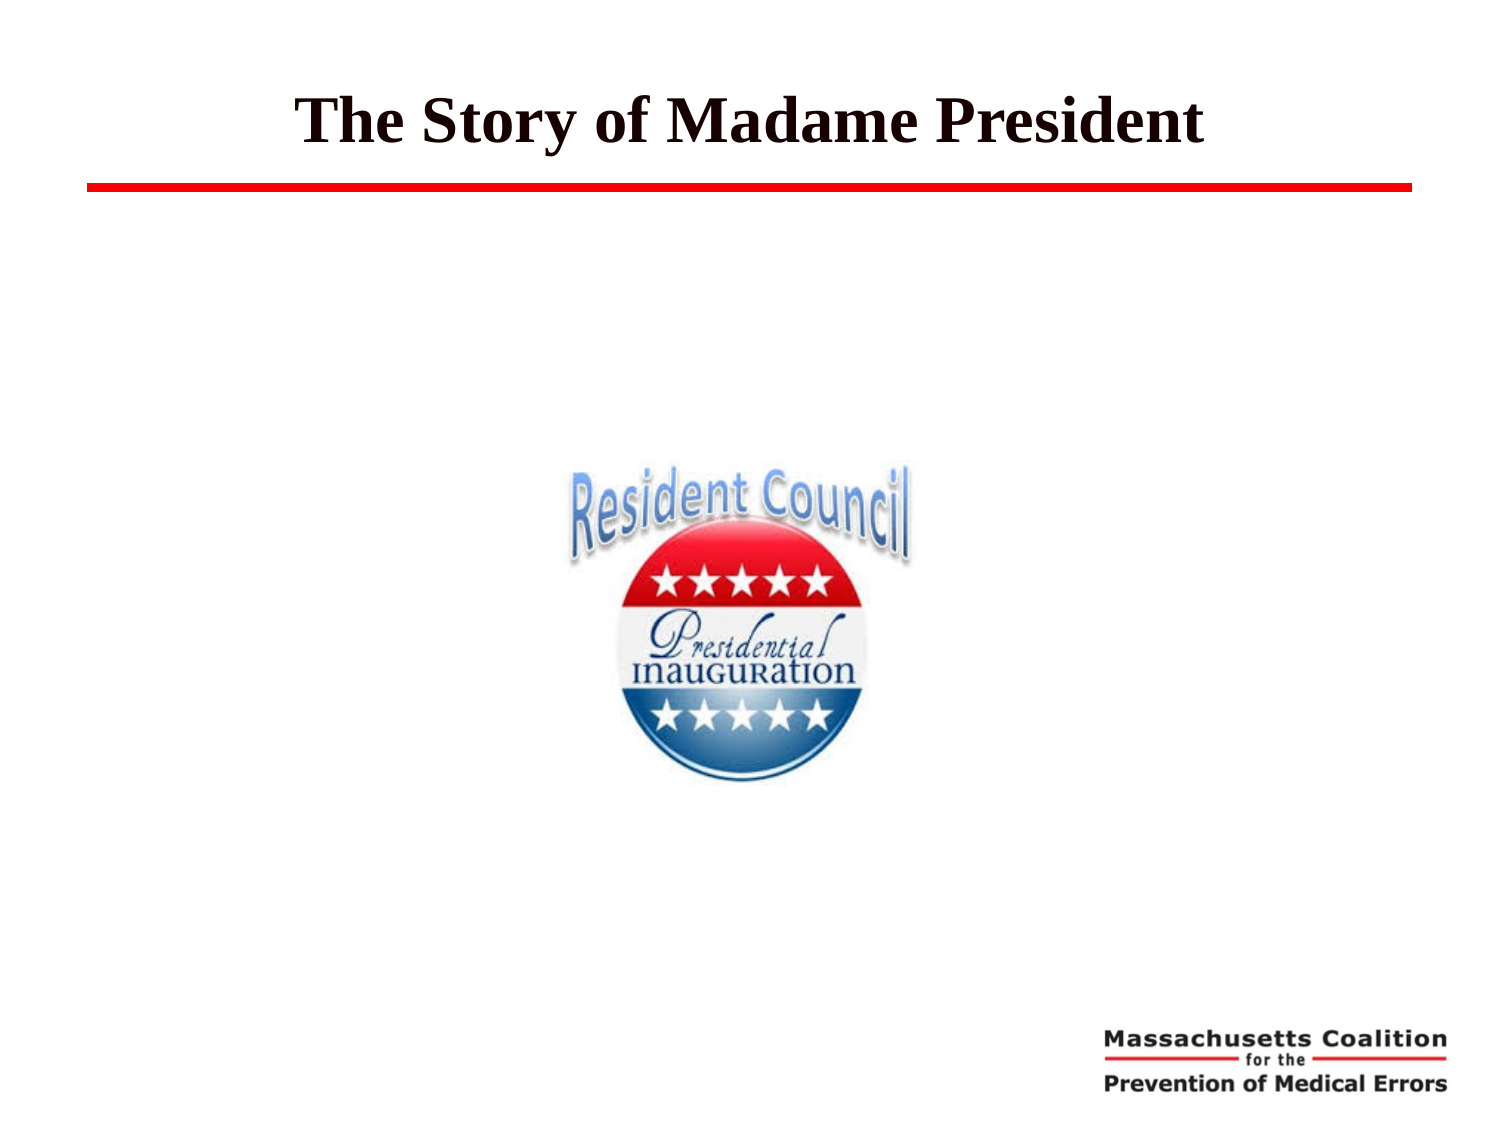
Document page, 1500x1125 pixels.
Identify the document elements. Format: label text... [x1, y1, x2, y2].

picture [1087, 1012, 1465, 1110]
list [562, 460, 920, 786]
title The Story of Madame President [75, 45, 1425, 188]
